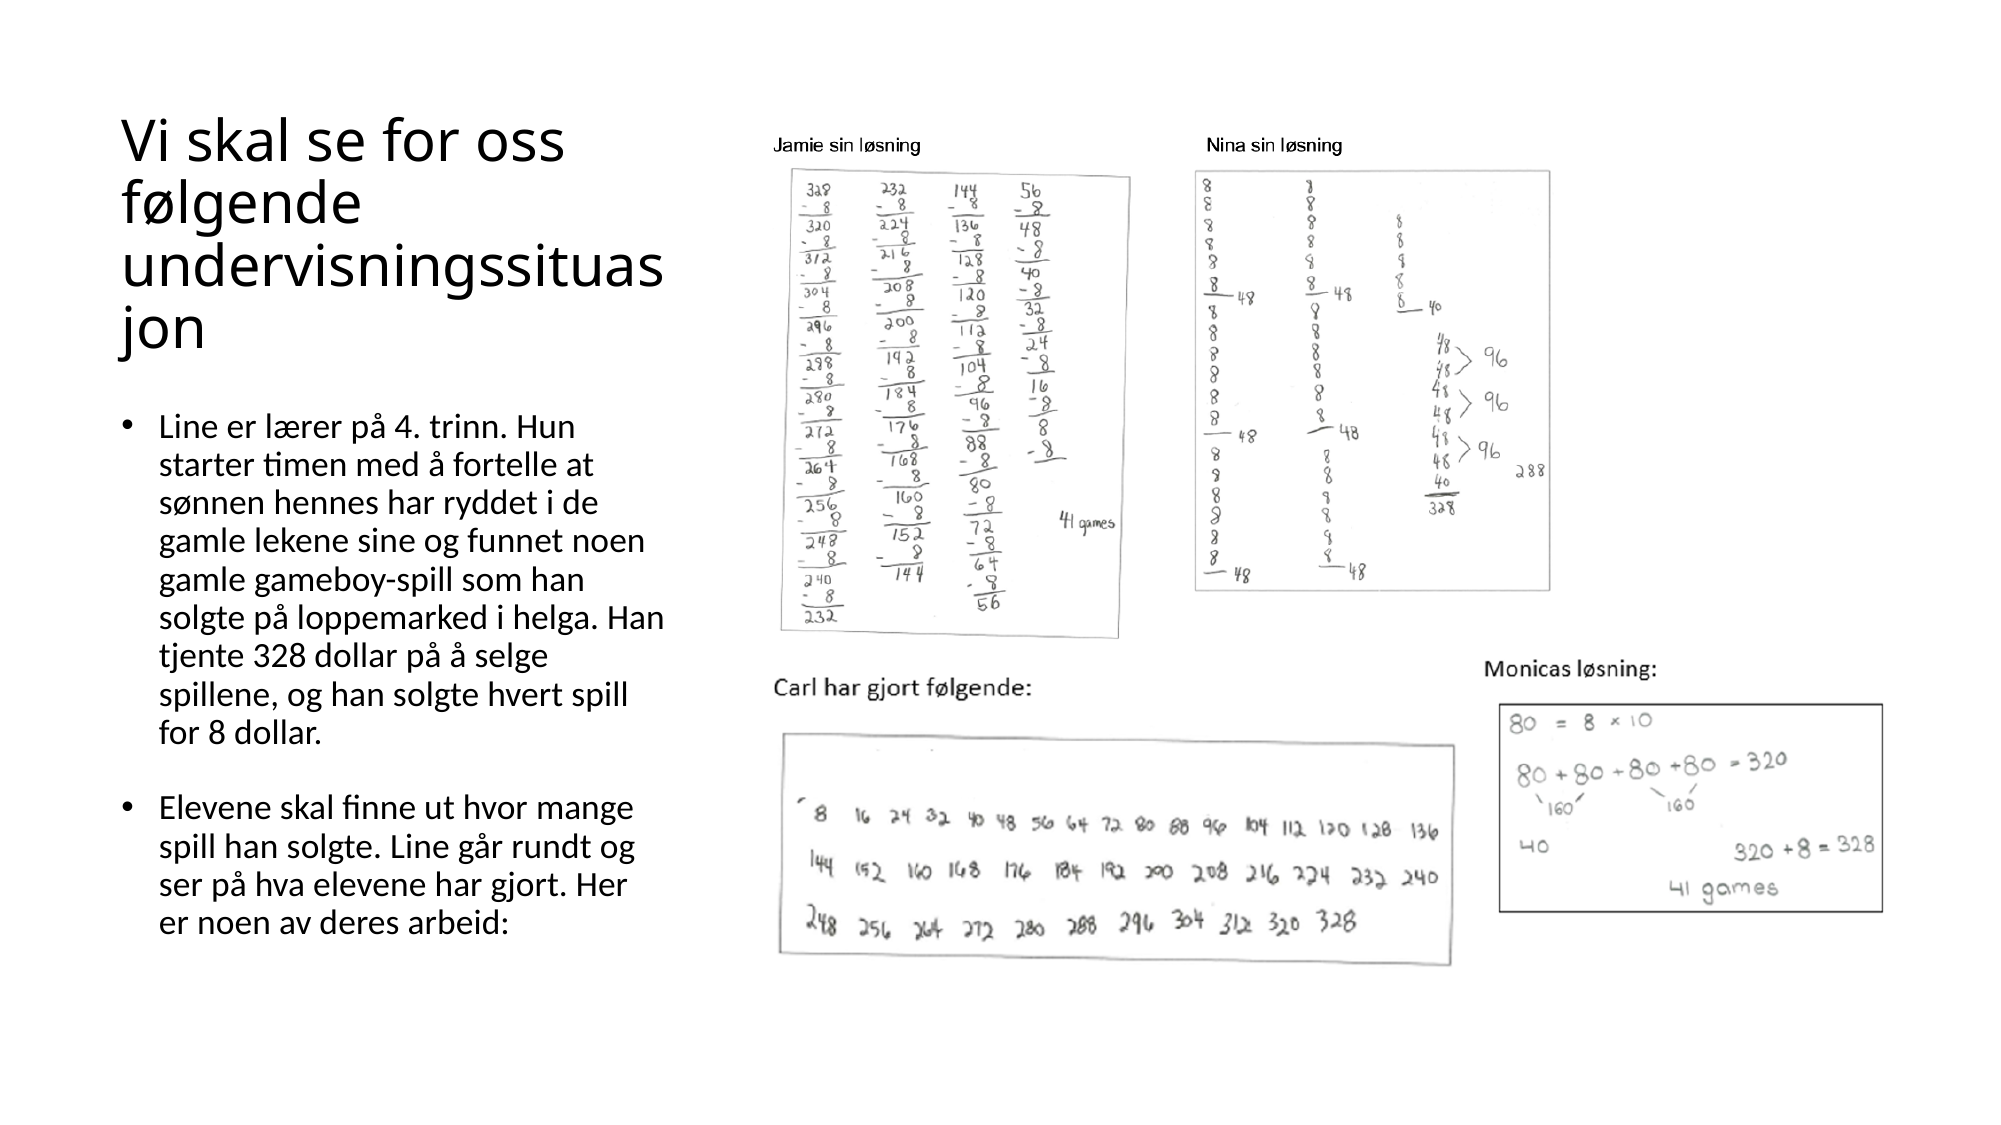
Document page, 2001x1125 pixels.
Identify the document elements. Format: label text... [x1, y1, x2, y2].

title Vi skal se for oss følgende undervisningssituasjon [106, 103, 682, 370]
list Line er lærer på 4. trinn. Hun starter timen med å fortelle at sønnen hennes har ryddet i de gamle lekene sine og funnet noen gamle gameboy-spill som han solgte på loppemarked i helga. Han tjente 328 dollar på å selge spillene, og han solgte hvert spill for 8 dollar. Elevene skal finne ut hvor mange spill han solgte. Line går rundt og ser på hva elevene har gjort. Her er noen av deres arbeid: [106, 399, 682, 1021]
picture [767, 127, 1921, 969]
